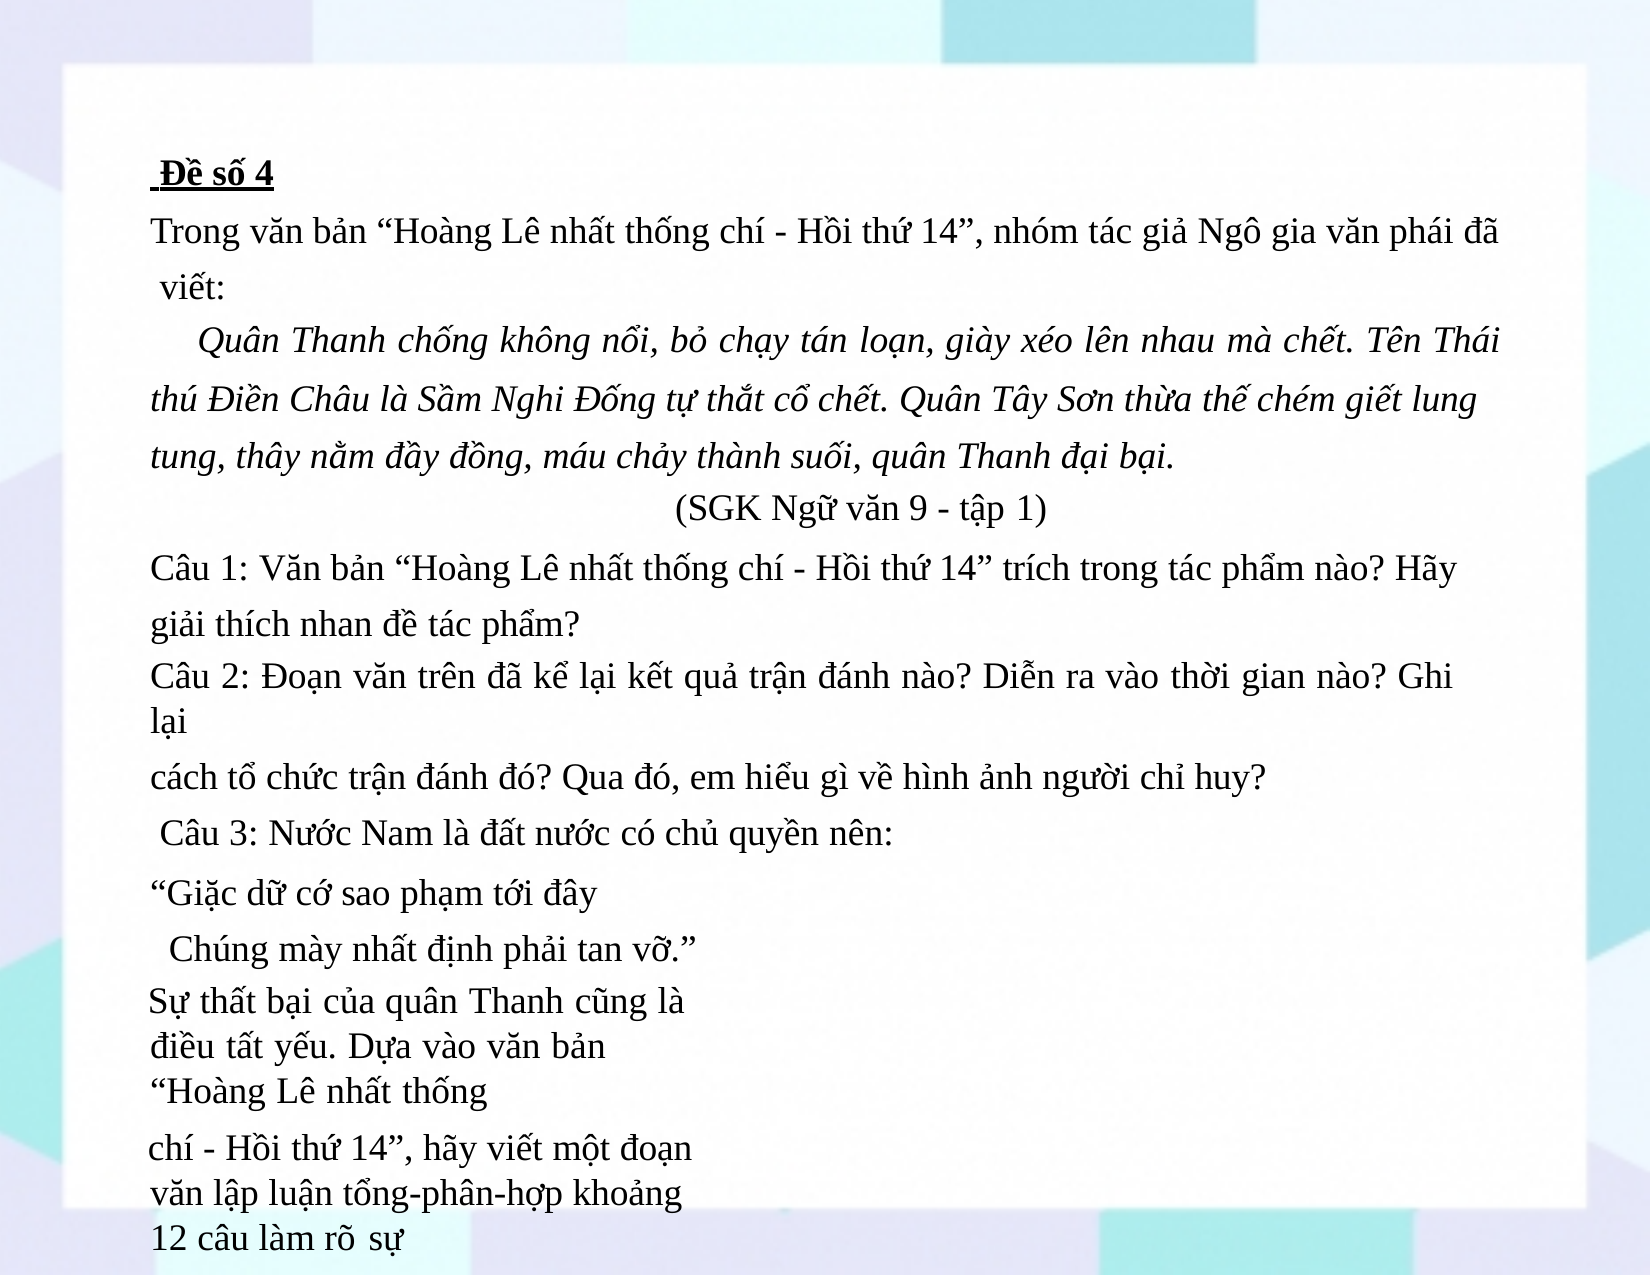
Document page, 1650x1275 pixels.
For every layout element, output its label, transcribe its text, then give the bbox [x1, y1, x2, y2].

text_box Đề số 4 Trong văn bản “Hoàng Lê nhất thống chí - Hồi thứ 14”, nhóm tác giả Ngô gia văn phái đã viết: Quân Thanh chống không nổi, bỏ chạy tán loạn, giày xéo lên nhau mà chết. Tên Thái thú Điền Châu là Sầm Nghi Đống tự thắt cổ chết. Quân Tây Sơn thừa thế chém giết lung tung, thây nằm đầy đồng, máu chảy thành suối, quân Thanh đại bại. (SGK Ngữ văn 9 - tập 1) Câu 1: Văn bản “Hoàng Lê nhất thống chí - Hồi thứ 14” trích trong tác phẩm nào? Hãy giải thích nhan đề tác phẩm? Câu 2: Đoạn văn trên đã kể lại kết quả trận đánh nào? Diễn ra vào thời gian nào? Ghi lại cách tổ chức trận đánh đó? Qua đó, em hiểu gì về hình ảnh người chỉ huy? Câu 3: Nước Nam là đất nước có chủ quyền nên: “Giặc dữ cớ sao phạm tới đây Chúng mày nhất định phải tan vỡ.” Sự thất bại của quân Thanh cũng là điều tất yếu. Dựa vào văn bản “Hoàng Lê nhất thống chí - Hồi thứ 14”, hãy viết một đoạn văn lập luận tổng-phân-hợp khoảng 12 câu làm rõ sự [147, 135, 1503, 1258]
picture [0, 0, 1650, 1275]
